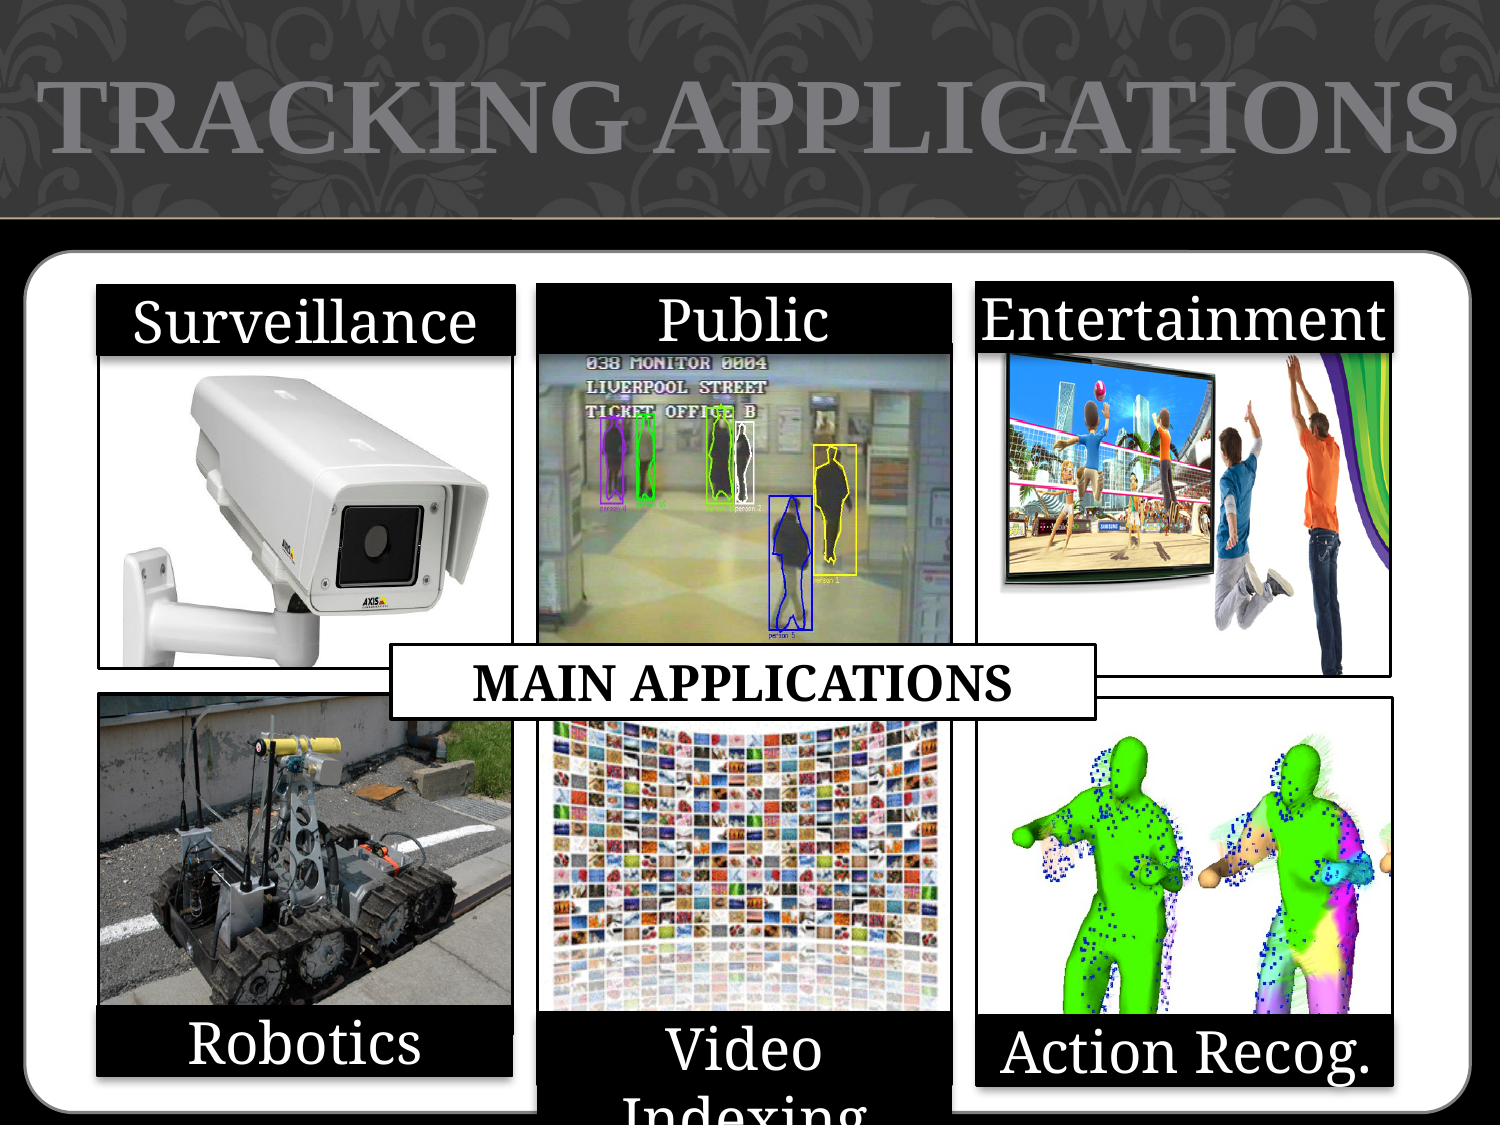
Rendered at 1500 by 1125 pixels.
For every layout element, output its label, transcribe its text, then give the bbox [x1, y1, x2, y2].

text_box TRACKING APPLICATIONS [0, 37, 1500, 183]
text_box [24, 251, 1471, 1113]
